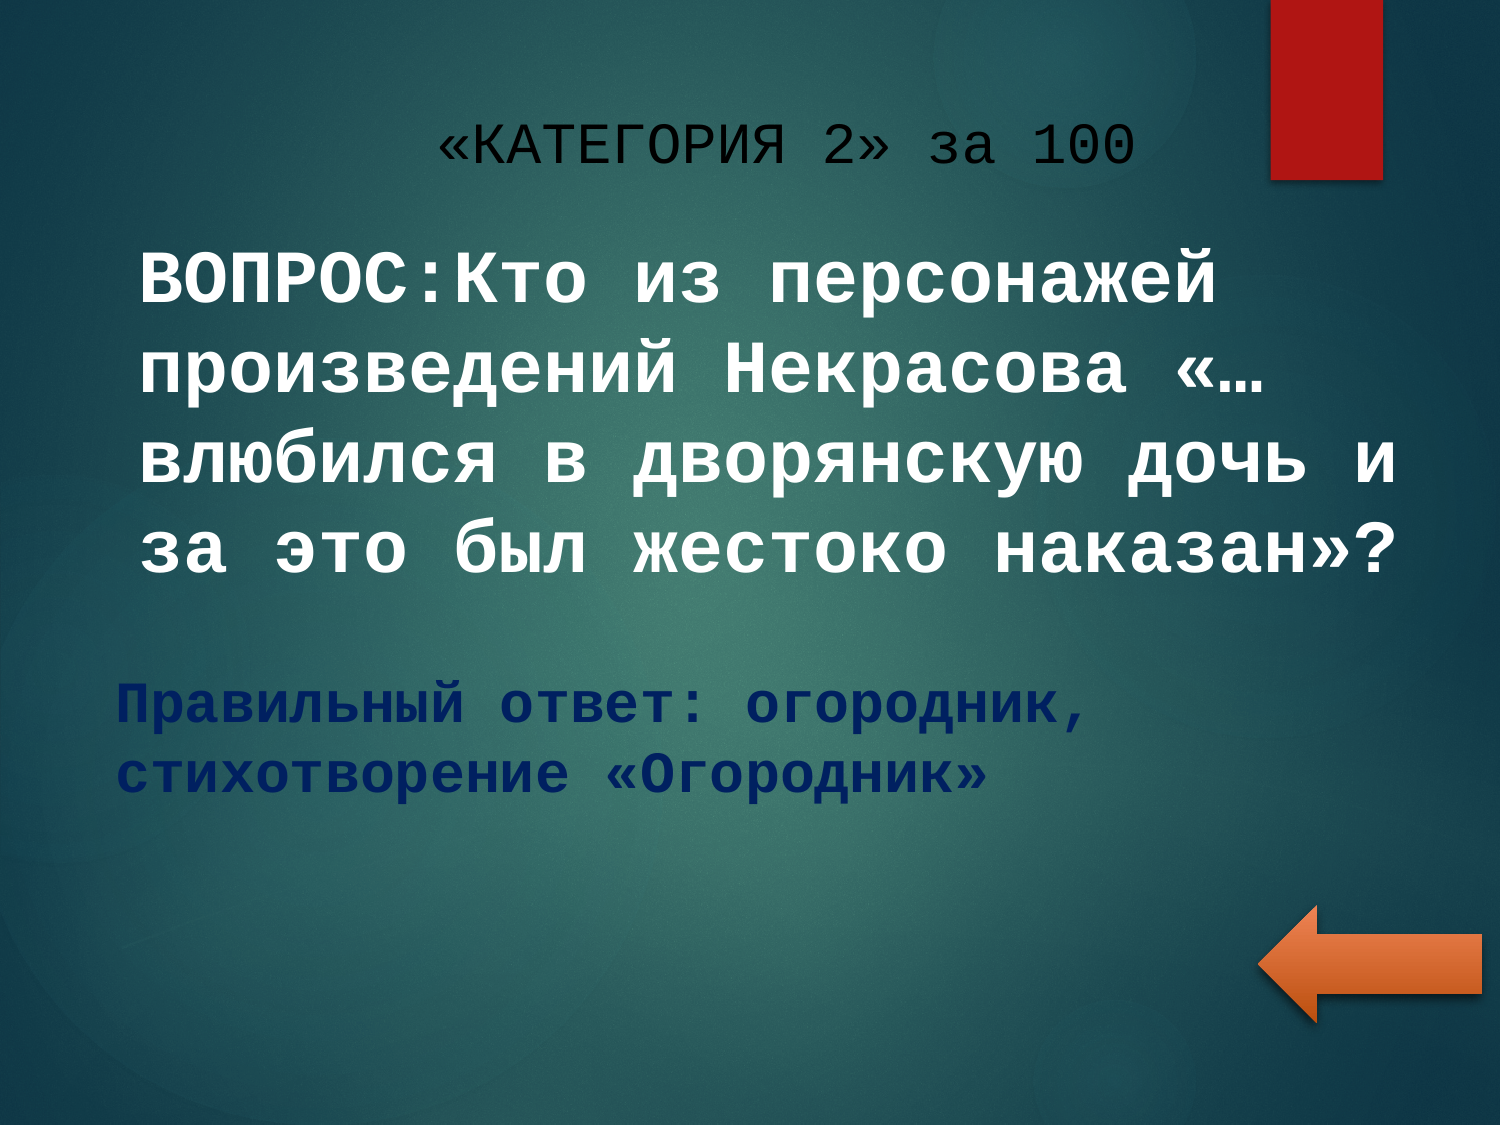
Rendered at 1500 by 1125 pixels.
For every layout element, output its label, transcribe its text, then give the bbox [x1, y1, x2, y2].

text_box Правильный ответ: огородник, стихотворение «Огородник» [100, 656, 1211, 1024]
title «КАТЕГОРИЯ 2» за 100 [336, 90, 1237, 183]
text_box [1257, 905, 1483, 1024]
list ВОПРОС:Кто из персонажей произведений Некрасова «…влюбился в дворянскую дочь и за это был жестоко наказан»? [123, 219, 1447, 657]
